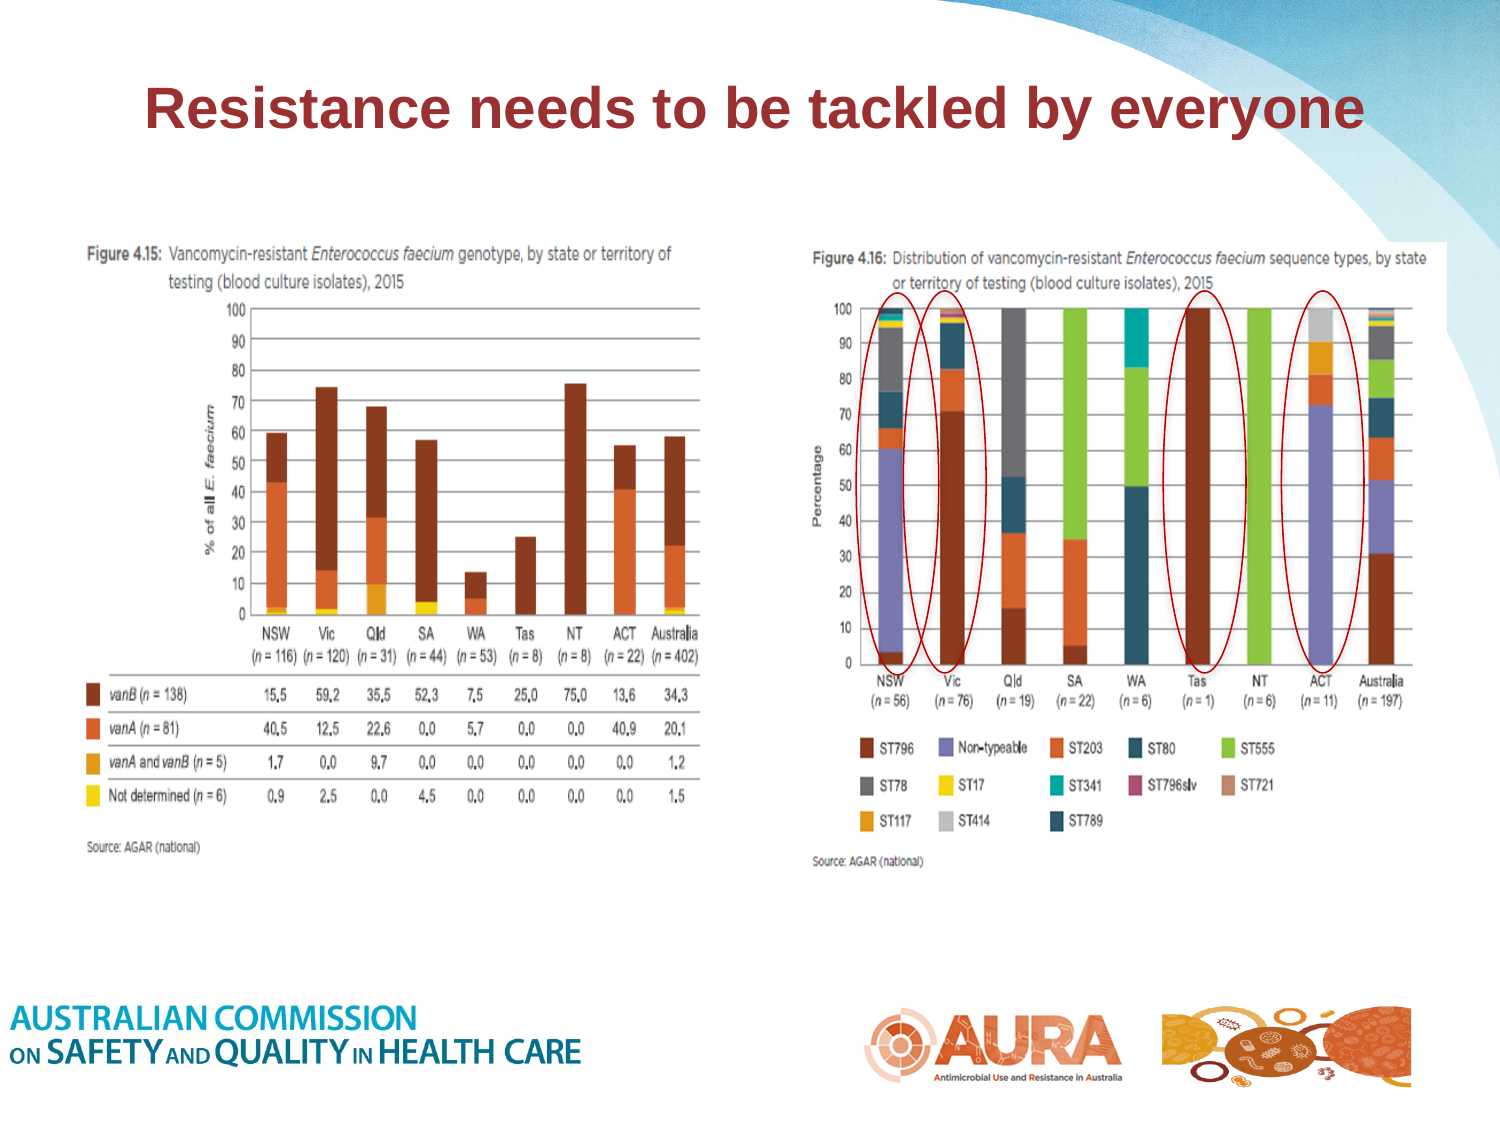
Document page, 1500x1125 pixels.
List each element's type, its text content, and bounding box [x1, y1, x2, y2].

title Resistance needs to be tackled by everyone [64, 70, 1447, 161]
picture [0, 0, 1500, 1125]
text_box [855, 290, 1365, 676]
